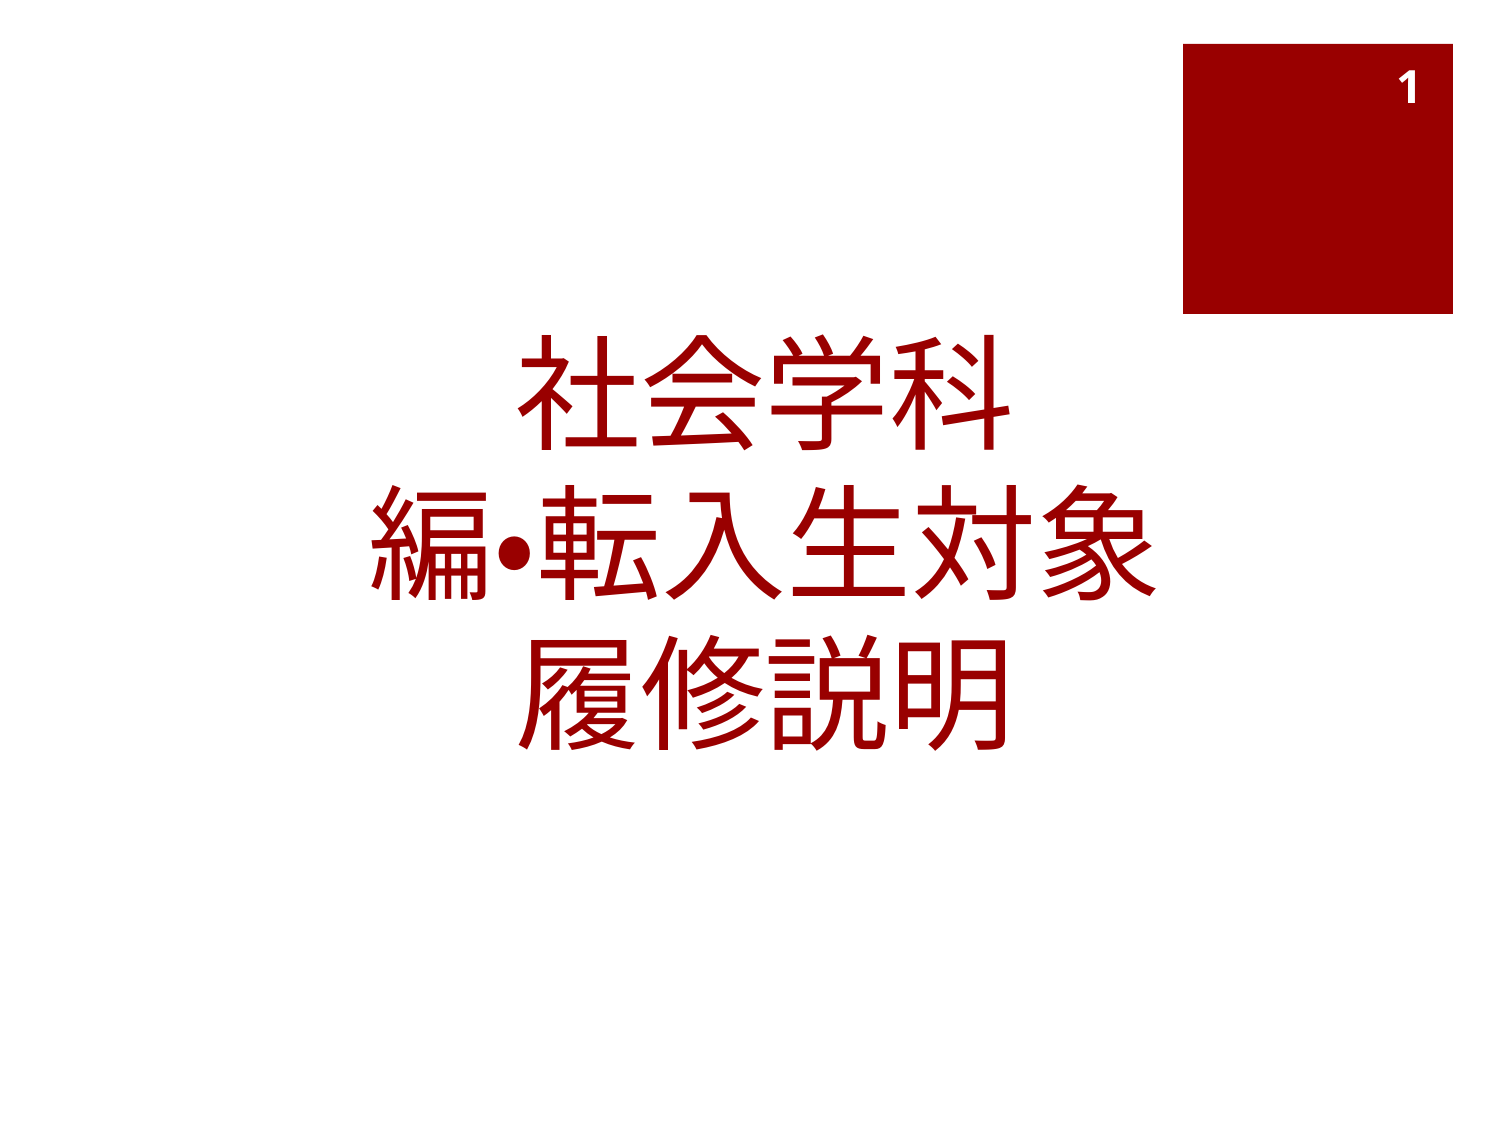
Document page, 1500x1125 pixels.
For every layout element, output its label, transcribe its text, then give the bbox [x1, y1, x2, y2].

slide_number 1 [1354, 59, 1438, 120]
title 社会学科 編・転入生対象 履修説明 [75, 299, 1455, 773]
